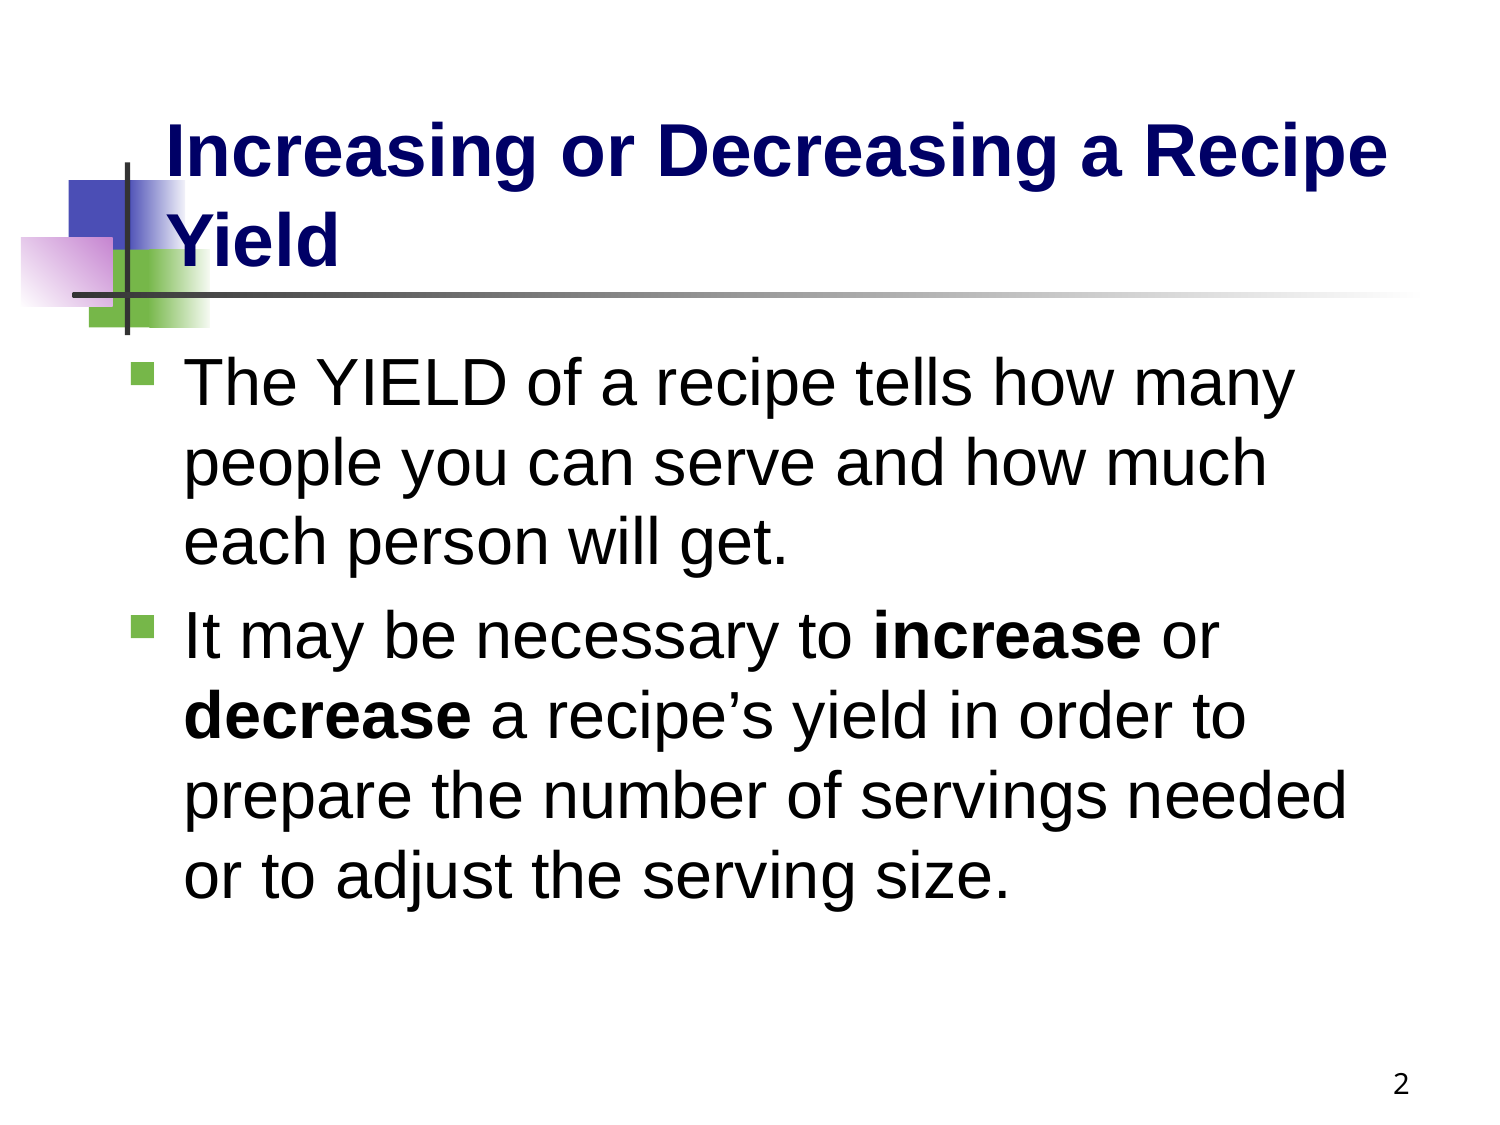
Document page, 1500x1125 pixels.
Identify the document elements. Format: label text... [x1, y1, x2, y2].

list The YIELD of a recipe tells how many people you can serve and how much each person will get. It may be necessary to increase or decrease a recipe’s yield in order to prepare the number of servings needed or to adjust the serving size. [112, 331, 1438, 1050]
title Increasing or Decreasing a Recipe Yield [150, 101, 1468, 289]
slide_number 2 [1112, 1050, 1426, 1113]
